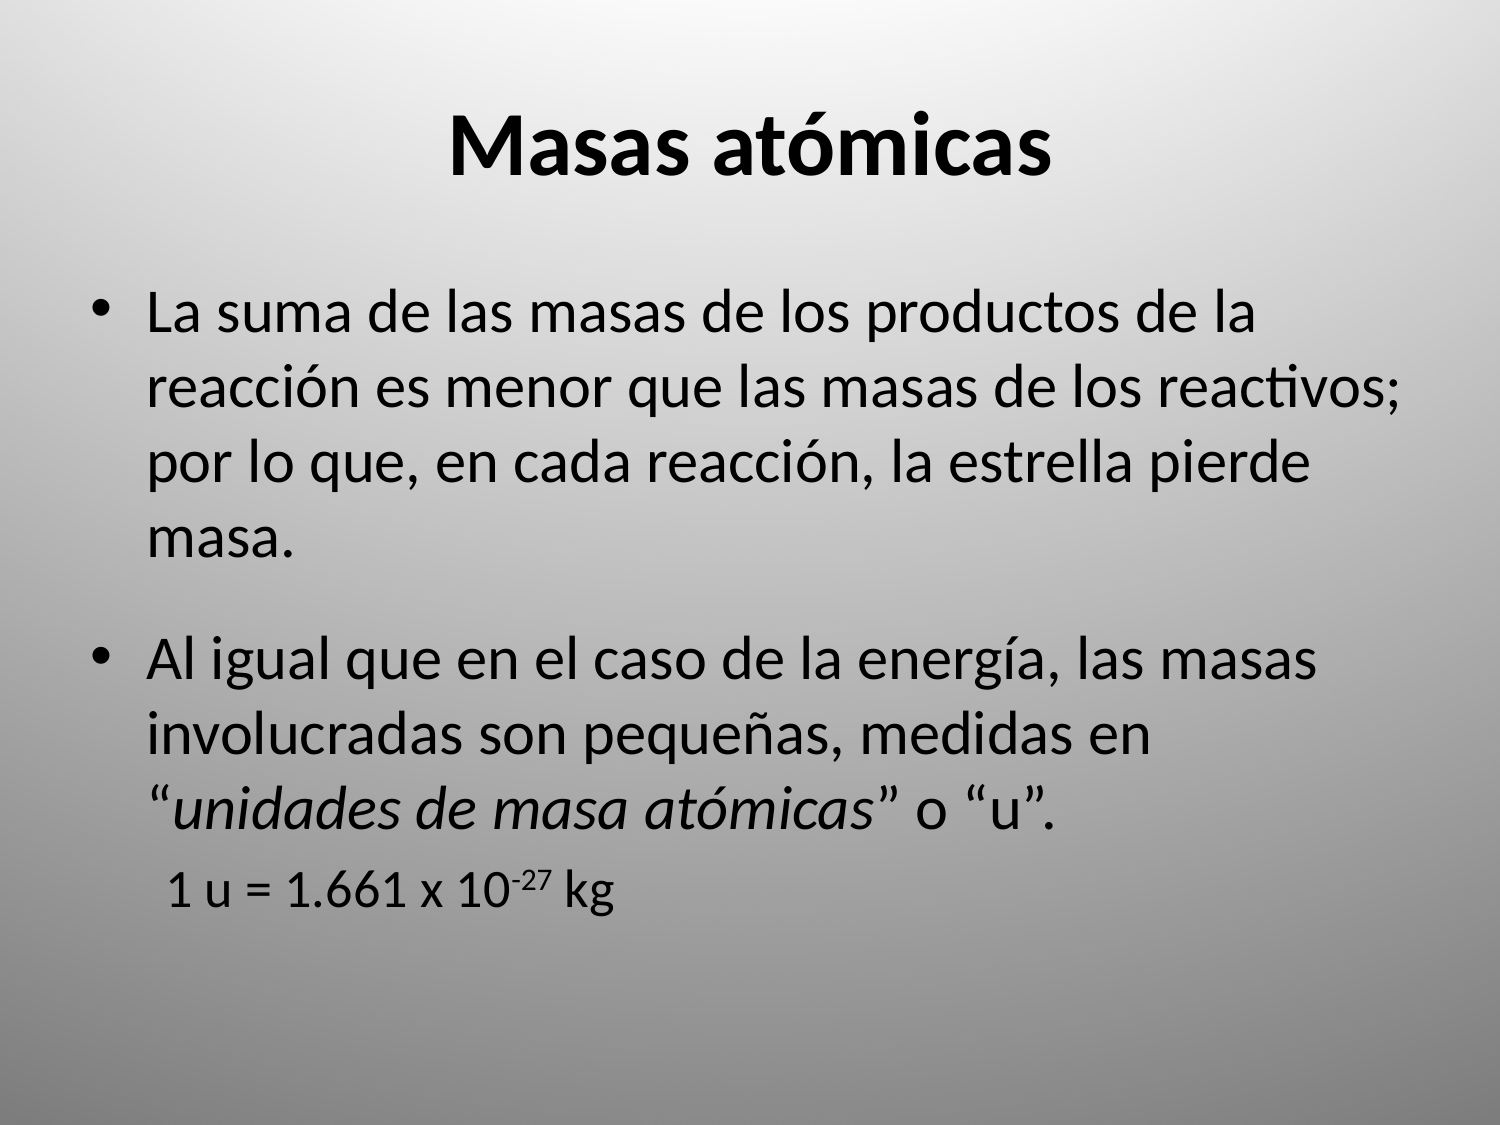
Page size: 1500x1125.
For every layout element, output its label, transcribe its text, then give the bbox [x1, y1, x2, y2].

list La suma de las masas de los productos de la reacción es menor que las masas de los reactivos; por lo que, en cada reacción, la estrella pierde masa. Al igual que en el caso de la energía, las masas involucradas son pequeñas, medidas en “unidades de masa atómicas” o “u”. 1 u = 1.661 x 10-27 kg [74, 262, 1426, 1006]
title Masas atómicas [74, 44, 1426, 233]
picture [0, 0, 1500, 1125]
